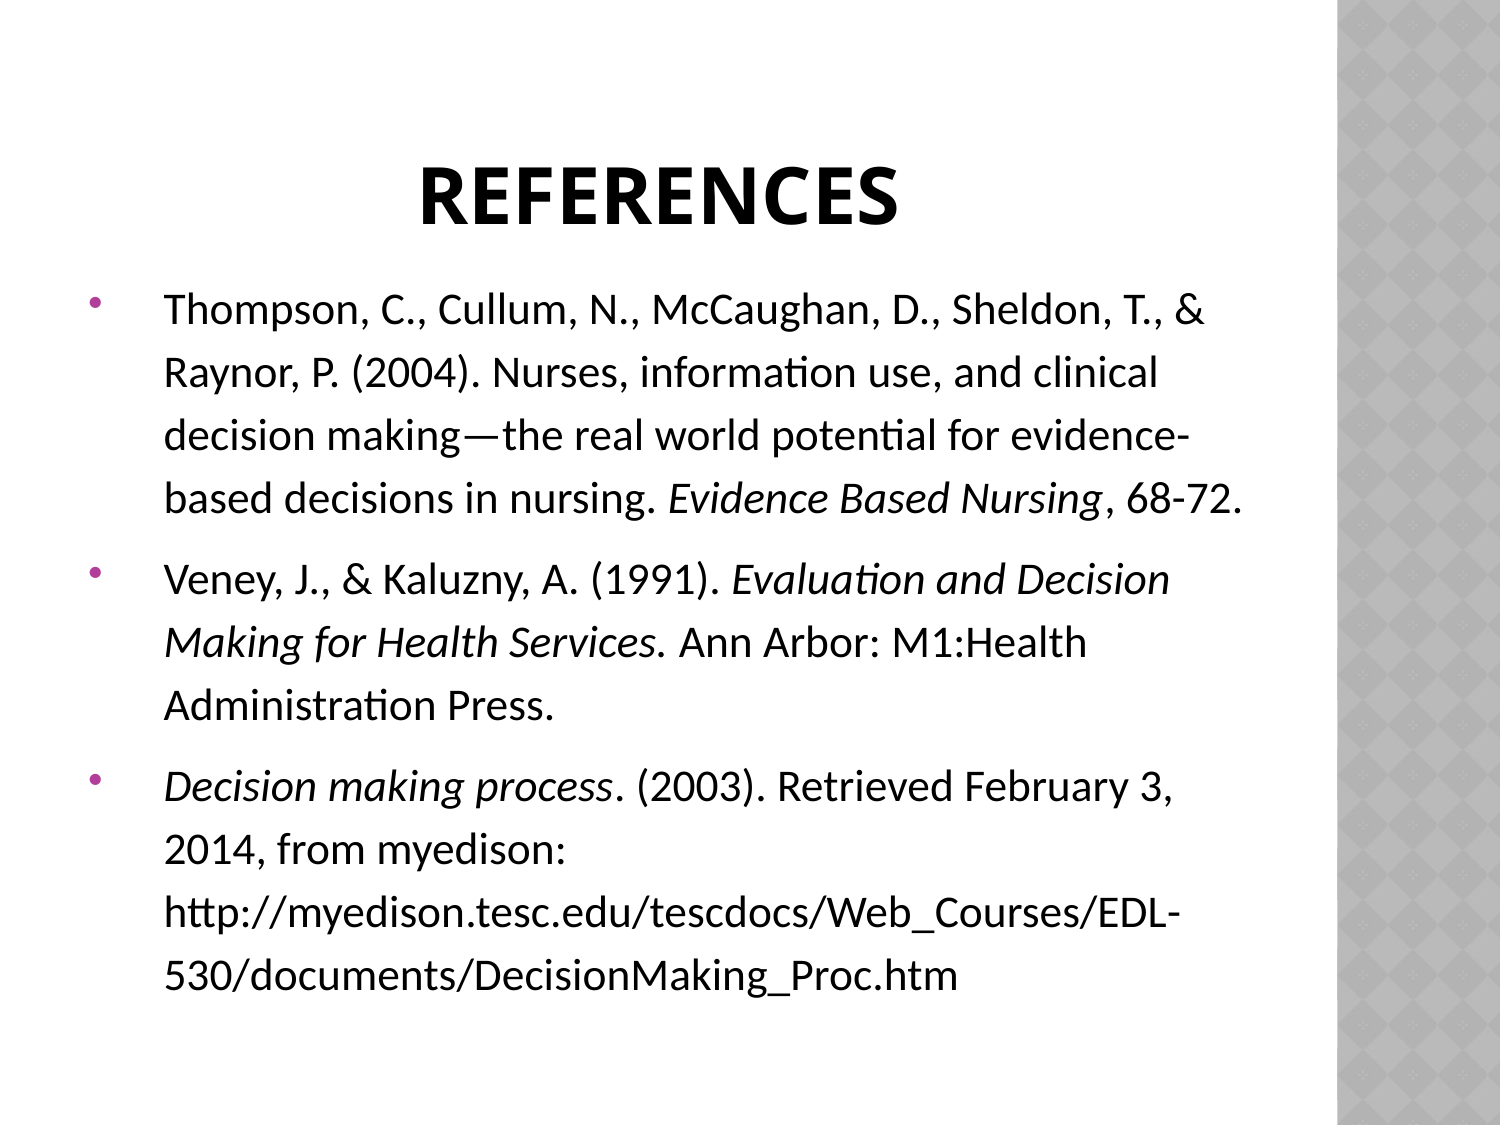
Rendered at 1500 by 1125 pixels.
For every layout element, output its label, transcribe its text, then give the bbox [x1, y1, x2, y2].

list Thompson, C., Cullum, N., McCaughan, D., Sheldon, T., & Raynor, P. (2004). Nurses, information use, and clinical decision making—the real world potential for evidence-based decisions in nursing. Evidence Based Nursing, 68-72. Veney, J., & Kaluzny, A. (1991). Evaluation and Decision Making for Health Services. Ann Arbor: M1:Health Administration Press. Decision making process. (2003). Retrieved February 3, 2014, from myedison: http://myedison.tesc.edu/tescdocs/Web_Courses/EDL-530/documents/DecisionMaking_Proc.htm [75, 264, 1263, 1059]
title References [75, 52, 1263, 240]
